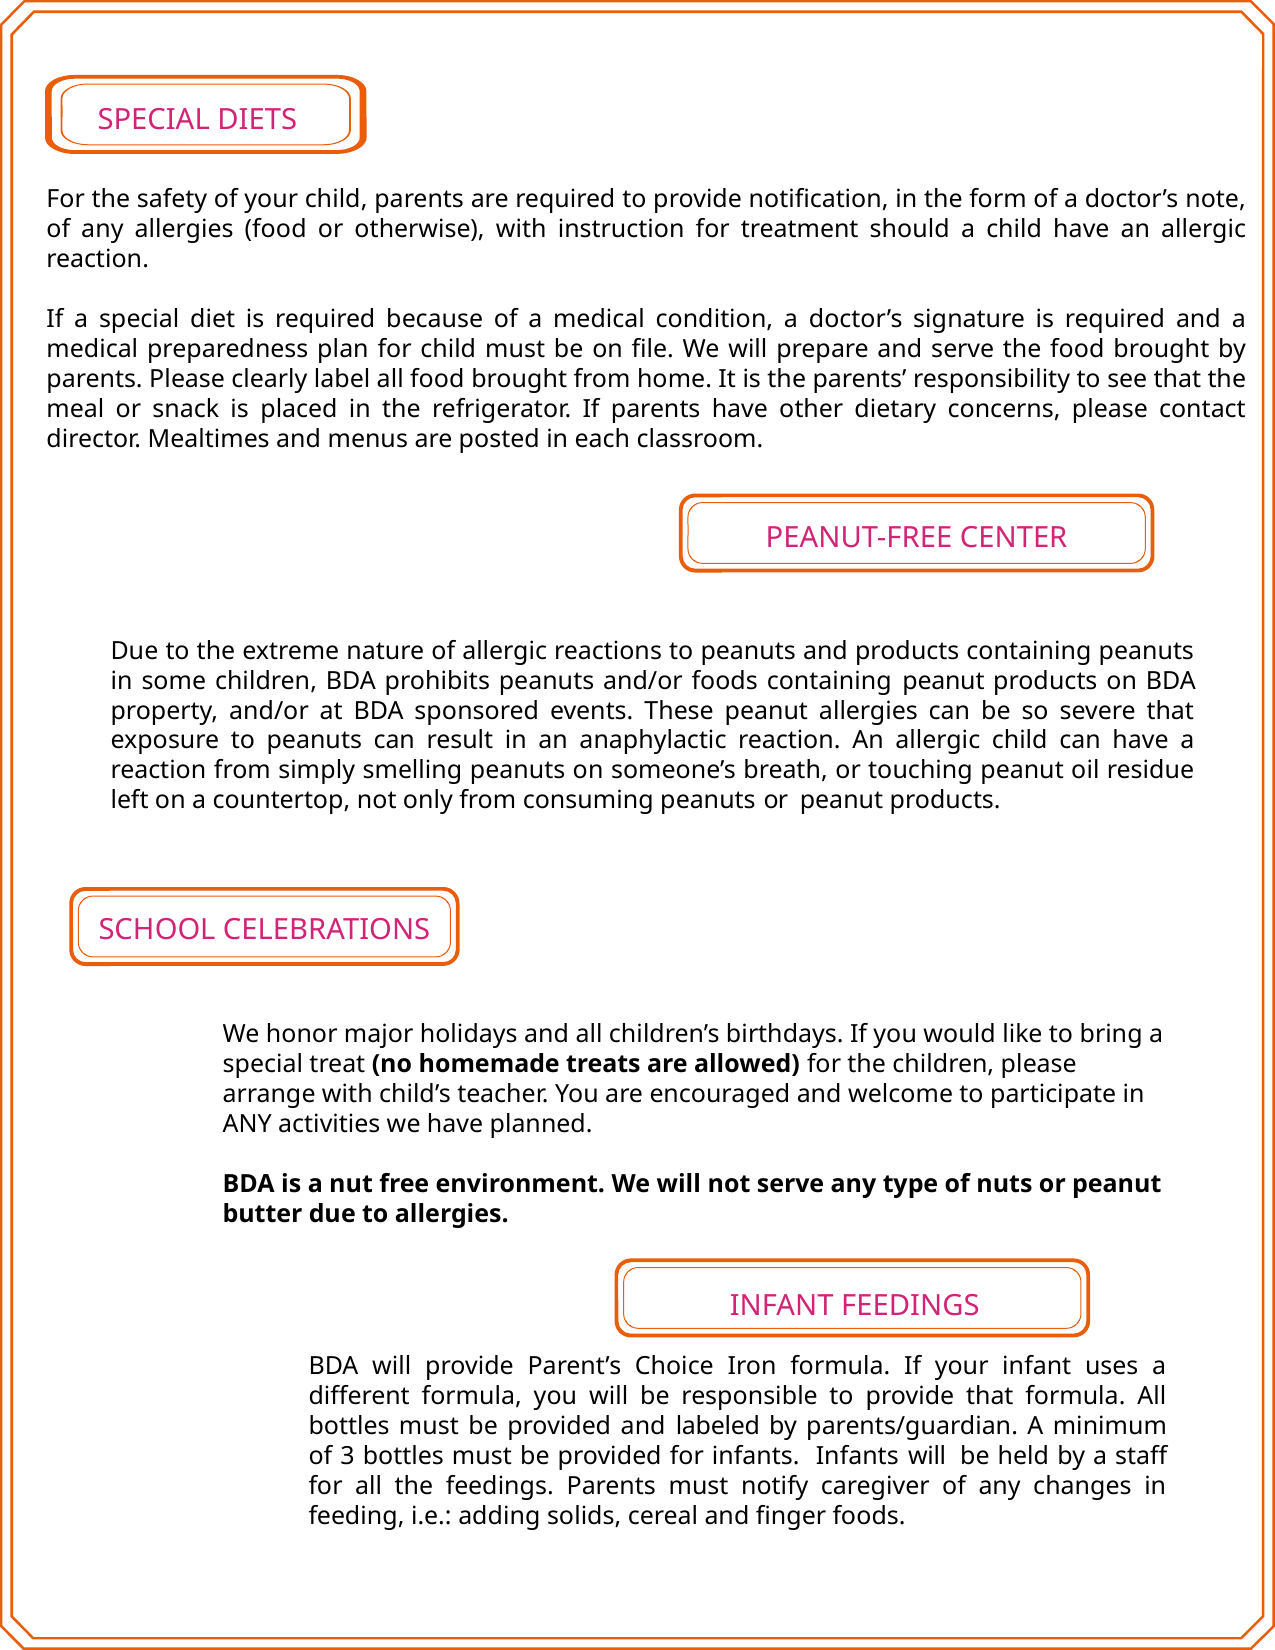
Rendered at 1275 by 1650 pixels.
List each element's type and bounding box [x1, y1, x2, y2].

text_box [44, 74, 367, 155]
text_box [0, 0, 1275, 1650]
text_box [69, 886, 460, 967]
text_box [678, 493, 1155, 573]
text_box [614, 1258, 1091, 1338]
